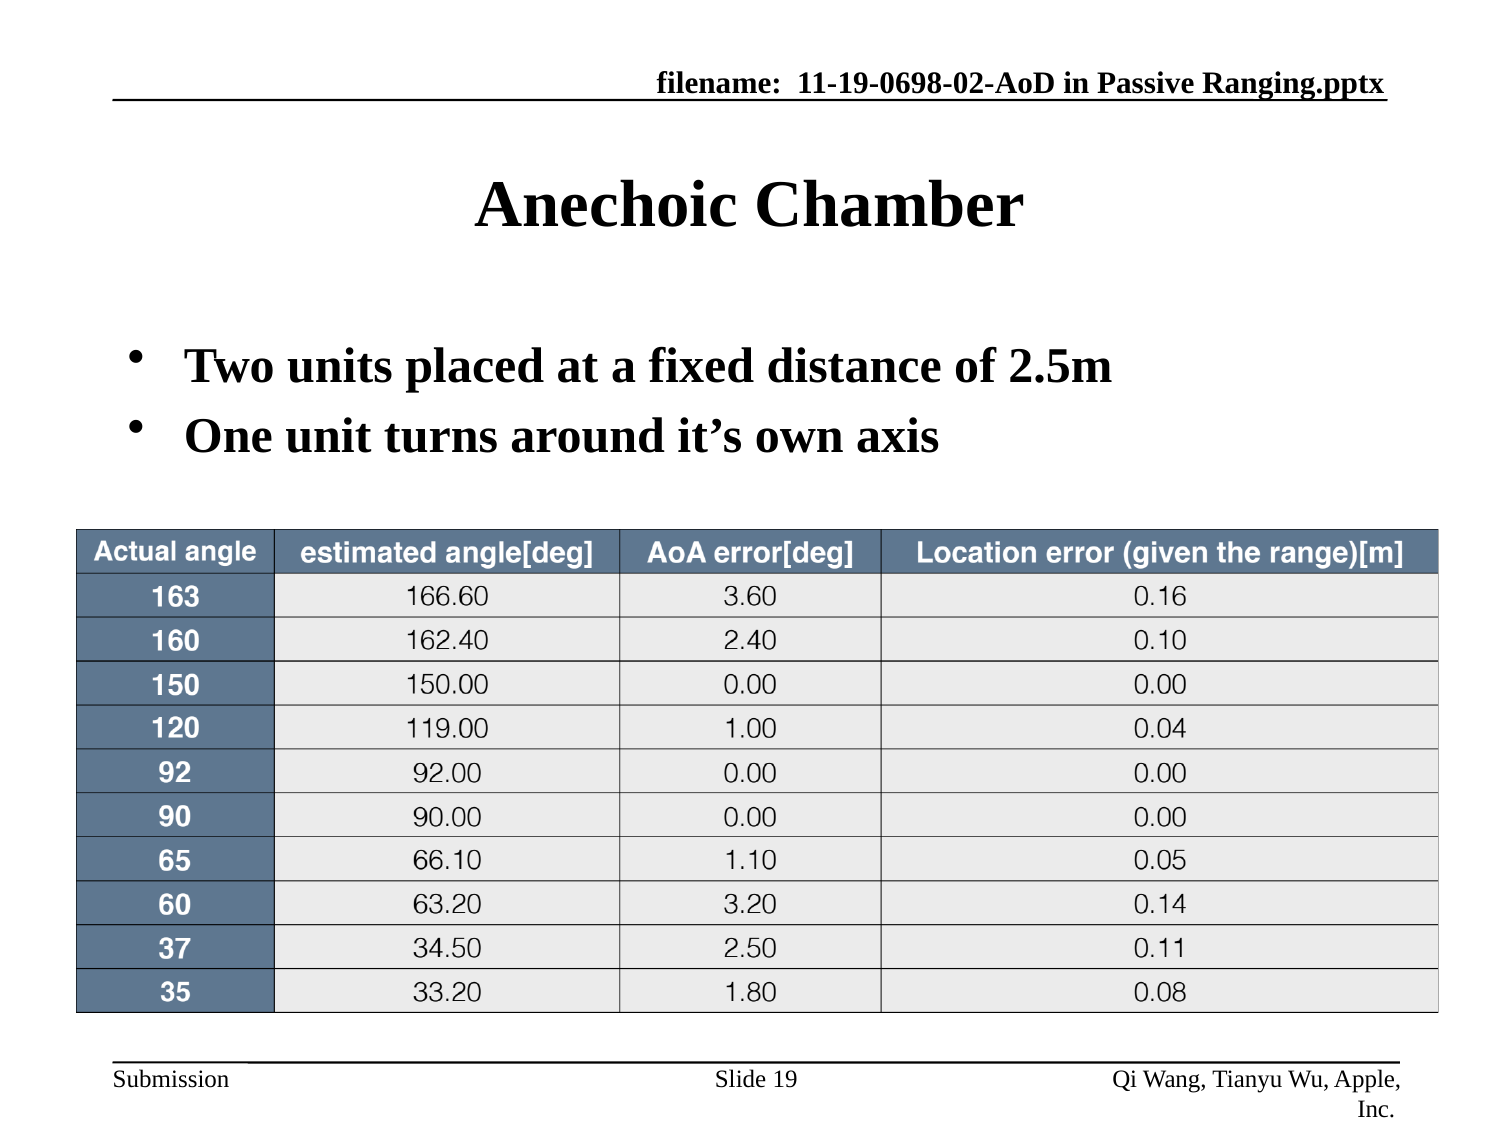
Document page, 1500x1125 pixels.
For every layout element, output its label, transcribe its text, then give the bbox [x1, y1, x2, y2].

title Anechoic Chamber [112, 112, 1388, 288]
footer Qi Wang, Tianyu Wu, Apple, Inc. [1069, 1062, 1402, 1093]
picture [73, 527, 1439, 1013]
slide_number Slide 19 [712, 1062, 800, 1093]
list Two units placed at a fixed distance of 2.5m One unit turns around it’s own axis [112, 324, 1388, 526]
